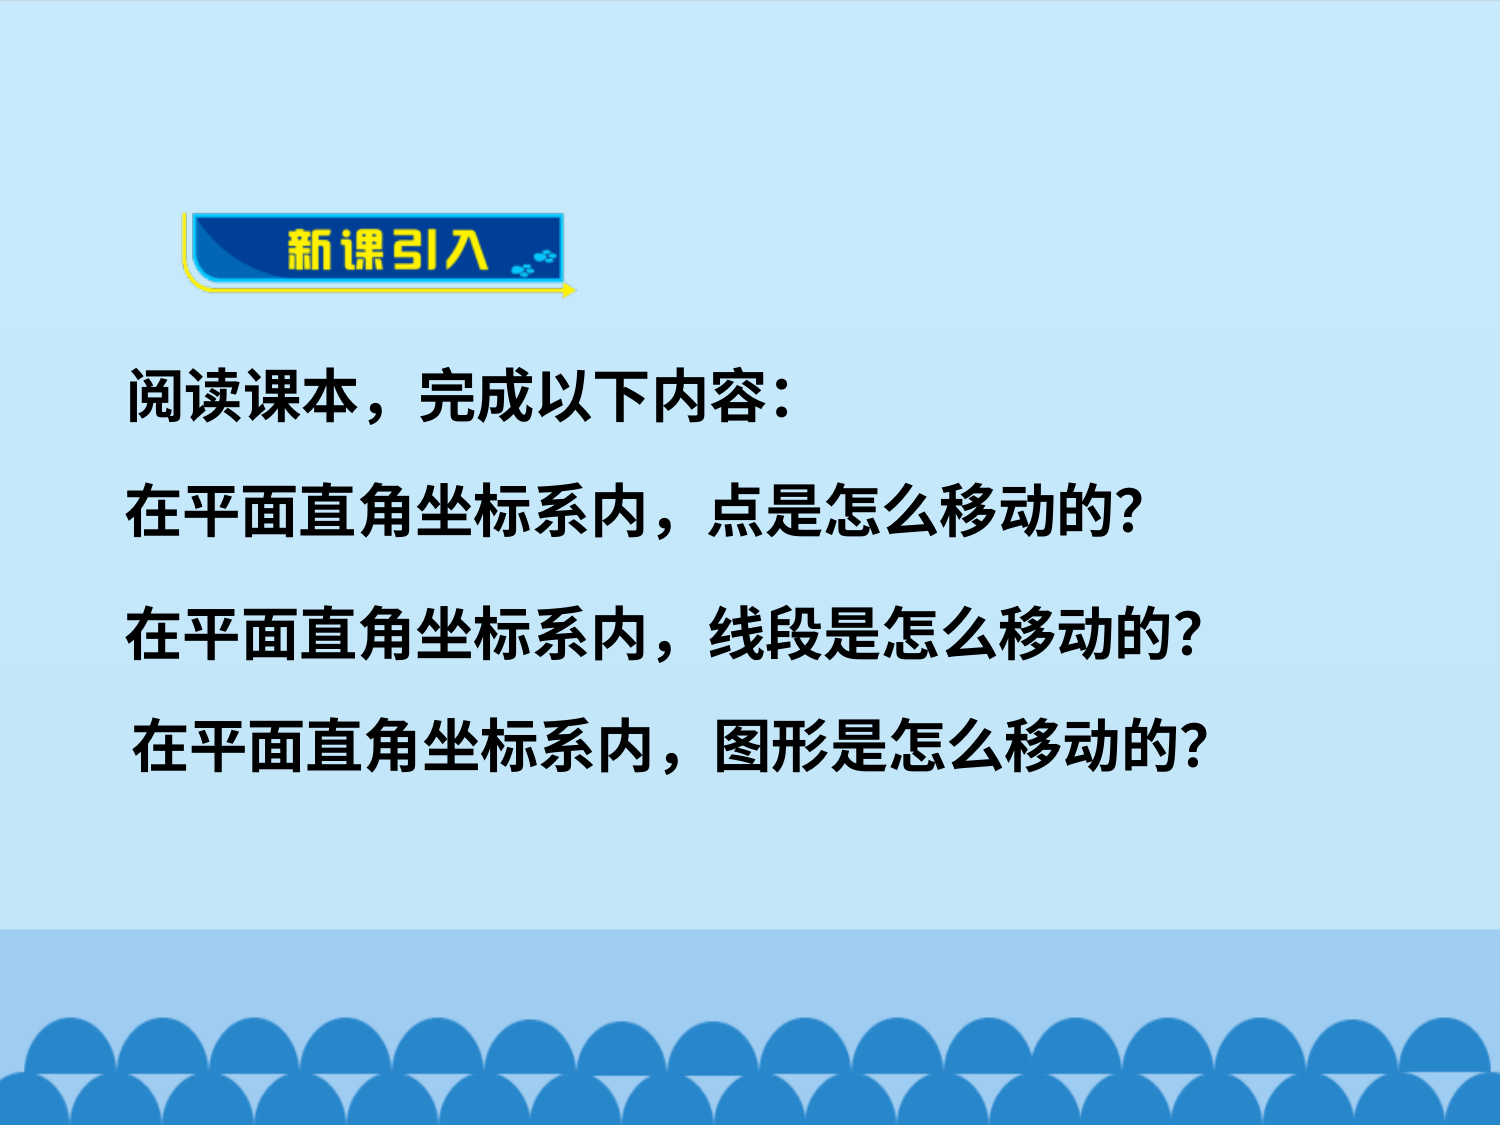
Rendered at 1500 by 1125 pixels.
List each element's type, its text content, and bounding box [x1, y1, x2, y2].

picture [0, 0, 1500, 1125]
text_box 阅读课本，完成以下内容： [112, 352, 954, 437]
text_box 在平面直角坐标系内，图形是怎么移动的？ [116, 702, 1366, 787]
text_box 在平面直角坐标系内，线段是怎么移动的？ [109, 589, 1359, 675]
text_box 在平面直角坐标系内，点是怎么移动的？ [109, 466, 1301, 552]
